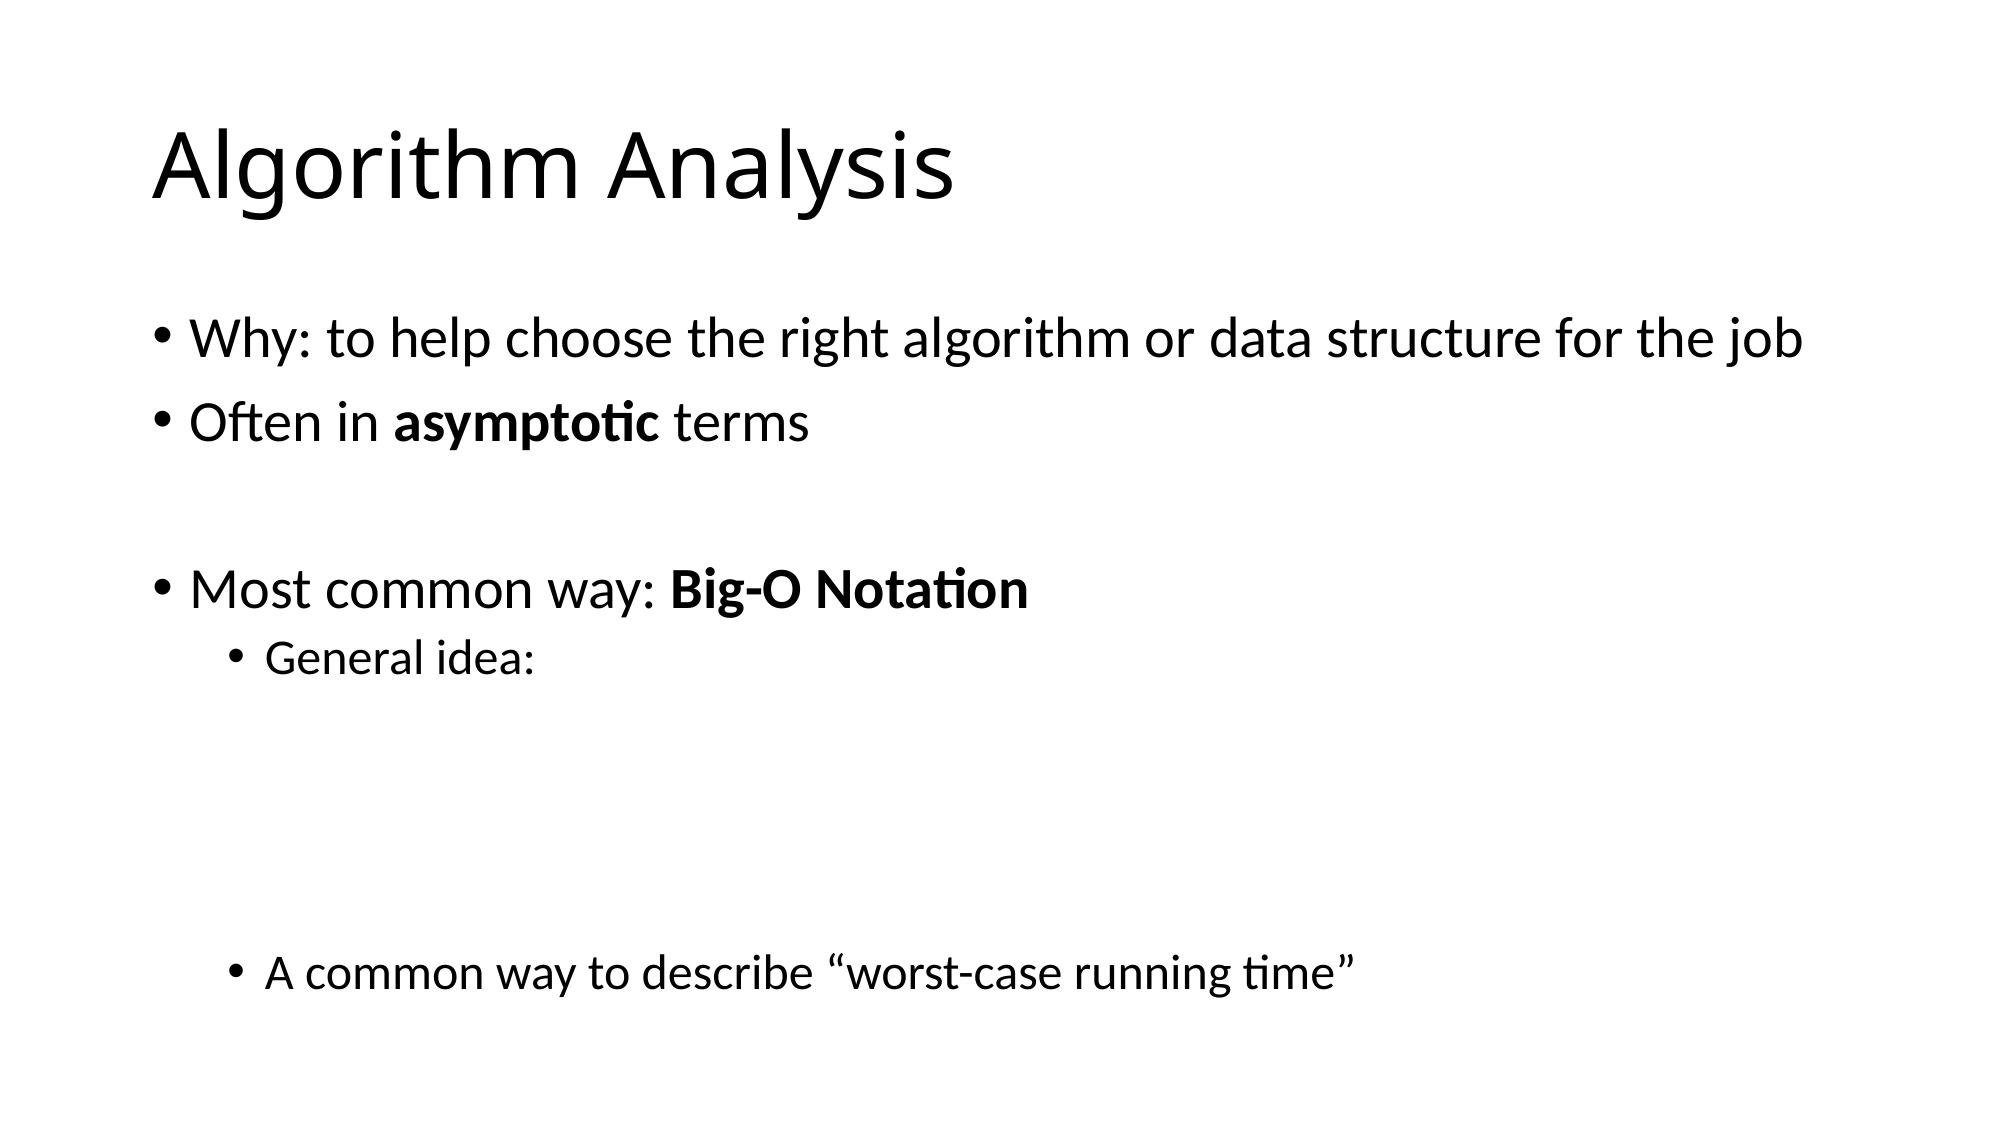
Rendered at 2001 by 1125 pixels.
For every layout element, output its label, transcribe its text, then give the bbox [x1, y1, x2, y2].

list Why: to help choose the right algorithm or data structure for the job Often in asymptotic terms Most common way: Big-O Notation General idea: A common way to describe “worst-case running time” [137, 299, 1863, 1014]
title Algorithm Analysis [137, 59, 1863, 278]
